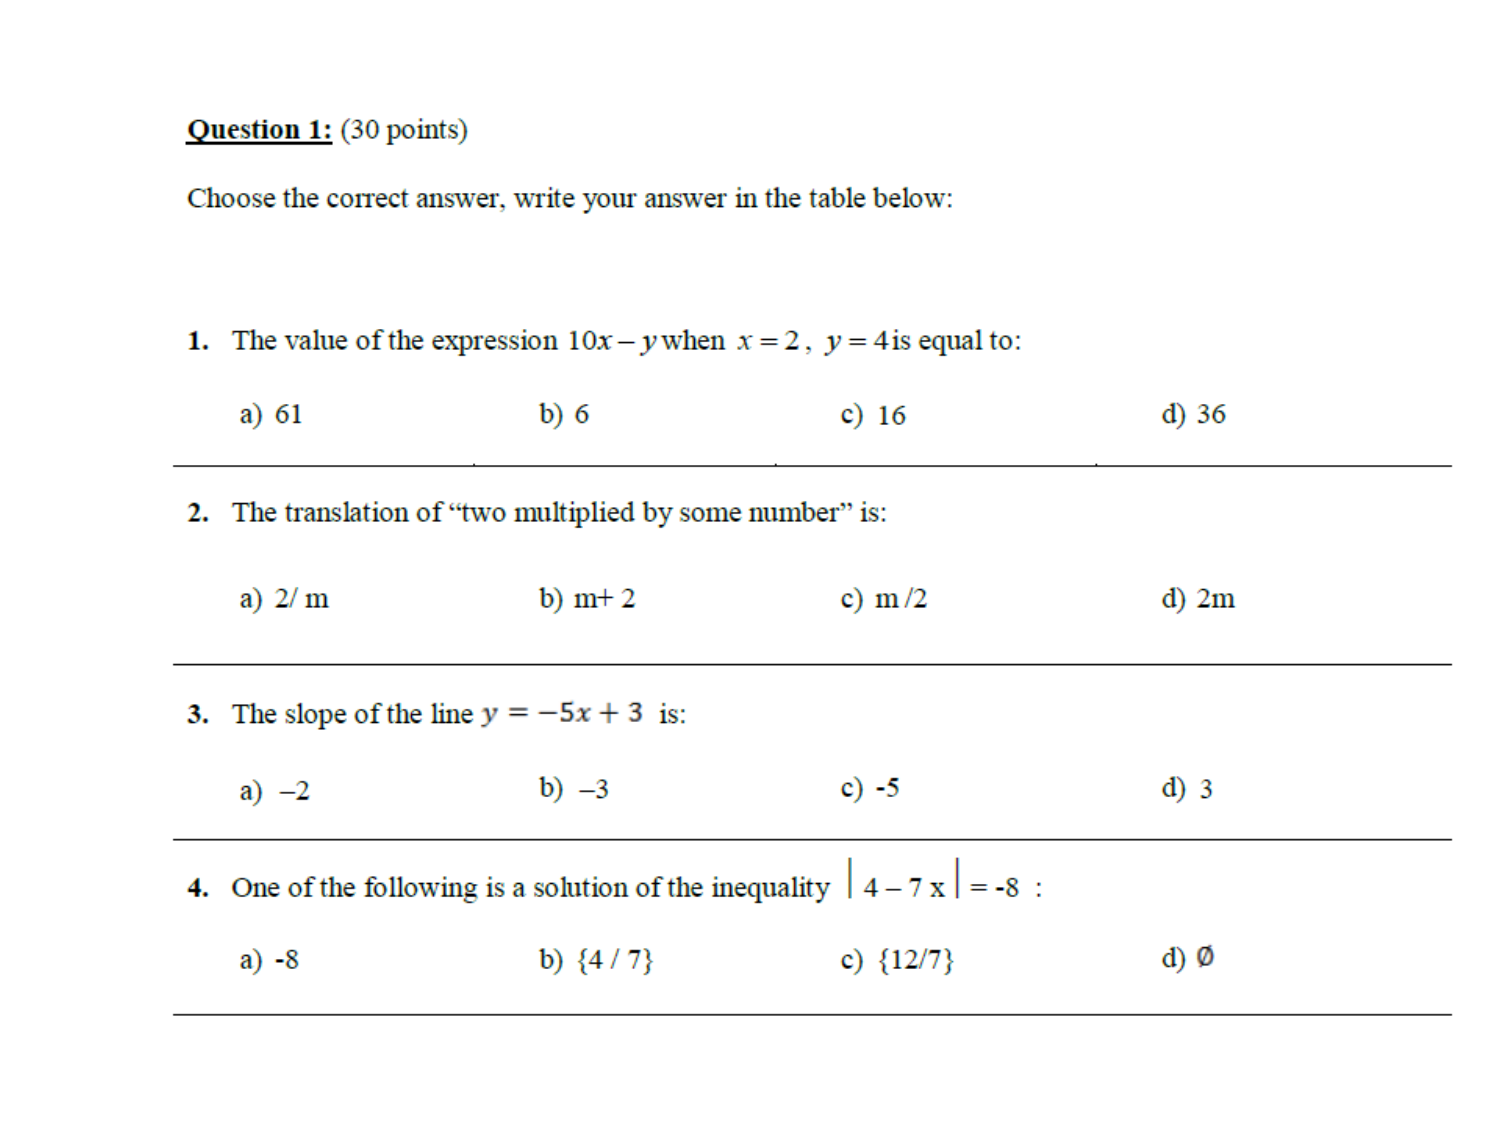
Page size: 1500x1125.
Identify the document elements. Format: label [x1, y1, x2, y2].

picture [17, 105, 1483, 1019]
